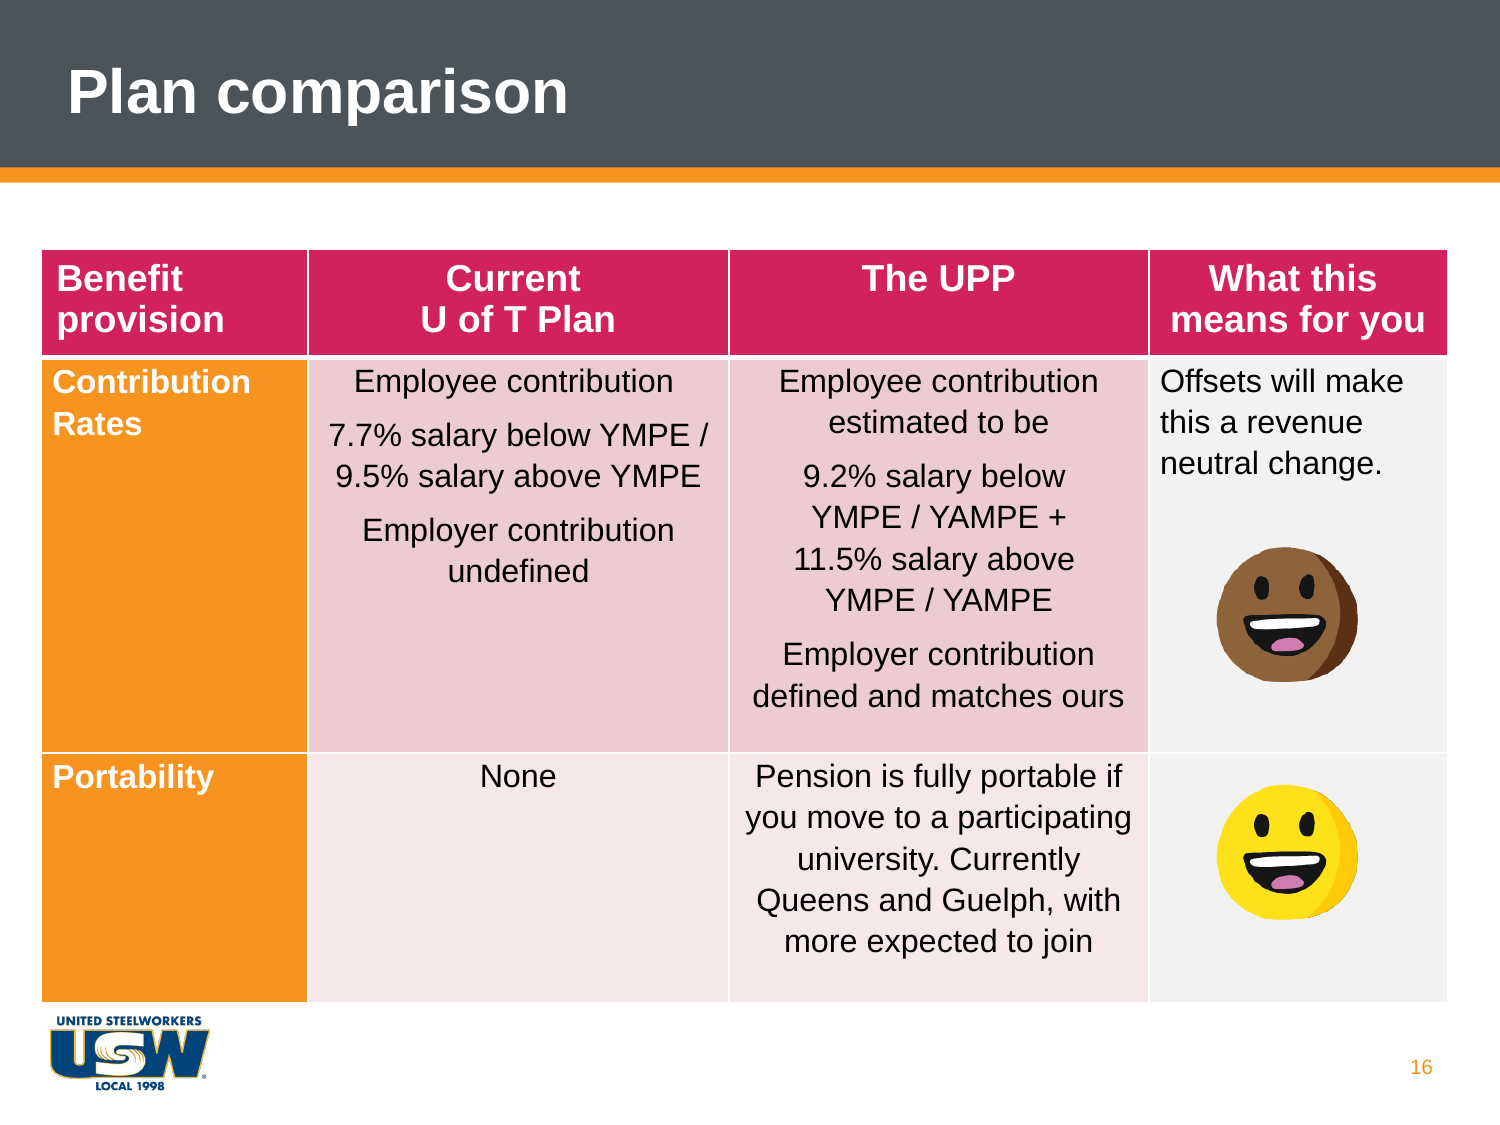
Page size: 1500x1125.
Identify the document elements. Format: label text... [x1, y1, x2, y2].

title Plan comparison [52, 42, 1448, 144]
table_cell Employee contribution estimated to be 9.2% salary below YMPE / YAMPE + 11.5% salary above YMPE / YAMPE Employer contribution defined and matches ours [730, 360, 1148, 752]
picture [1216, 784, 1358, 920]
table_cell Contribution Rates [42, 360, 307, 752]
table_header The UPP [730, 250, 1148, 355]
table_cell Offsets will make this a revenue neutral change. [1150, 360, 1447, 752]
table_header Current U of T Plan [309, 250, 728, 355]
table_cell Employee contribution 7.7% salary below YMPE / 9.5% salary above YMPE Employer contribution undefined [309, 360, 728, 752]
table_header Benefit provision [42, 250, 307, 355]
picture [1216, 547, 1358, 682]
table_cell Pension is fully portable if you move to a participating university. Currently Queens and Guelph, with more expected to join [730, 754, 1148, 1002]
table_header What this means for you [1150, 250, 1447, 355]
table_cell None [309, 754, 728, 1002]
slide_number 16 [52, 1028, 1448, 1078]
table_cell Portability [42, 754, 307, 1002]
table_cell [1150, 754, 1447, 1002]
picture [49, 1016, 211, 1091]
